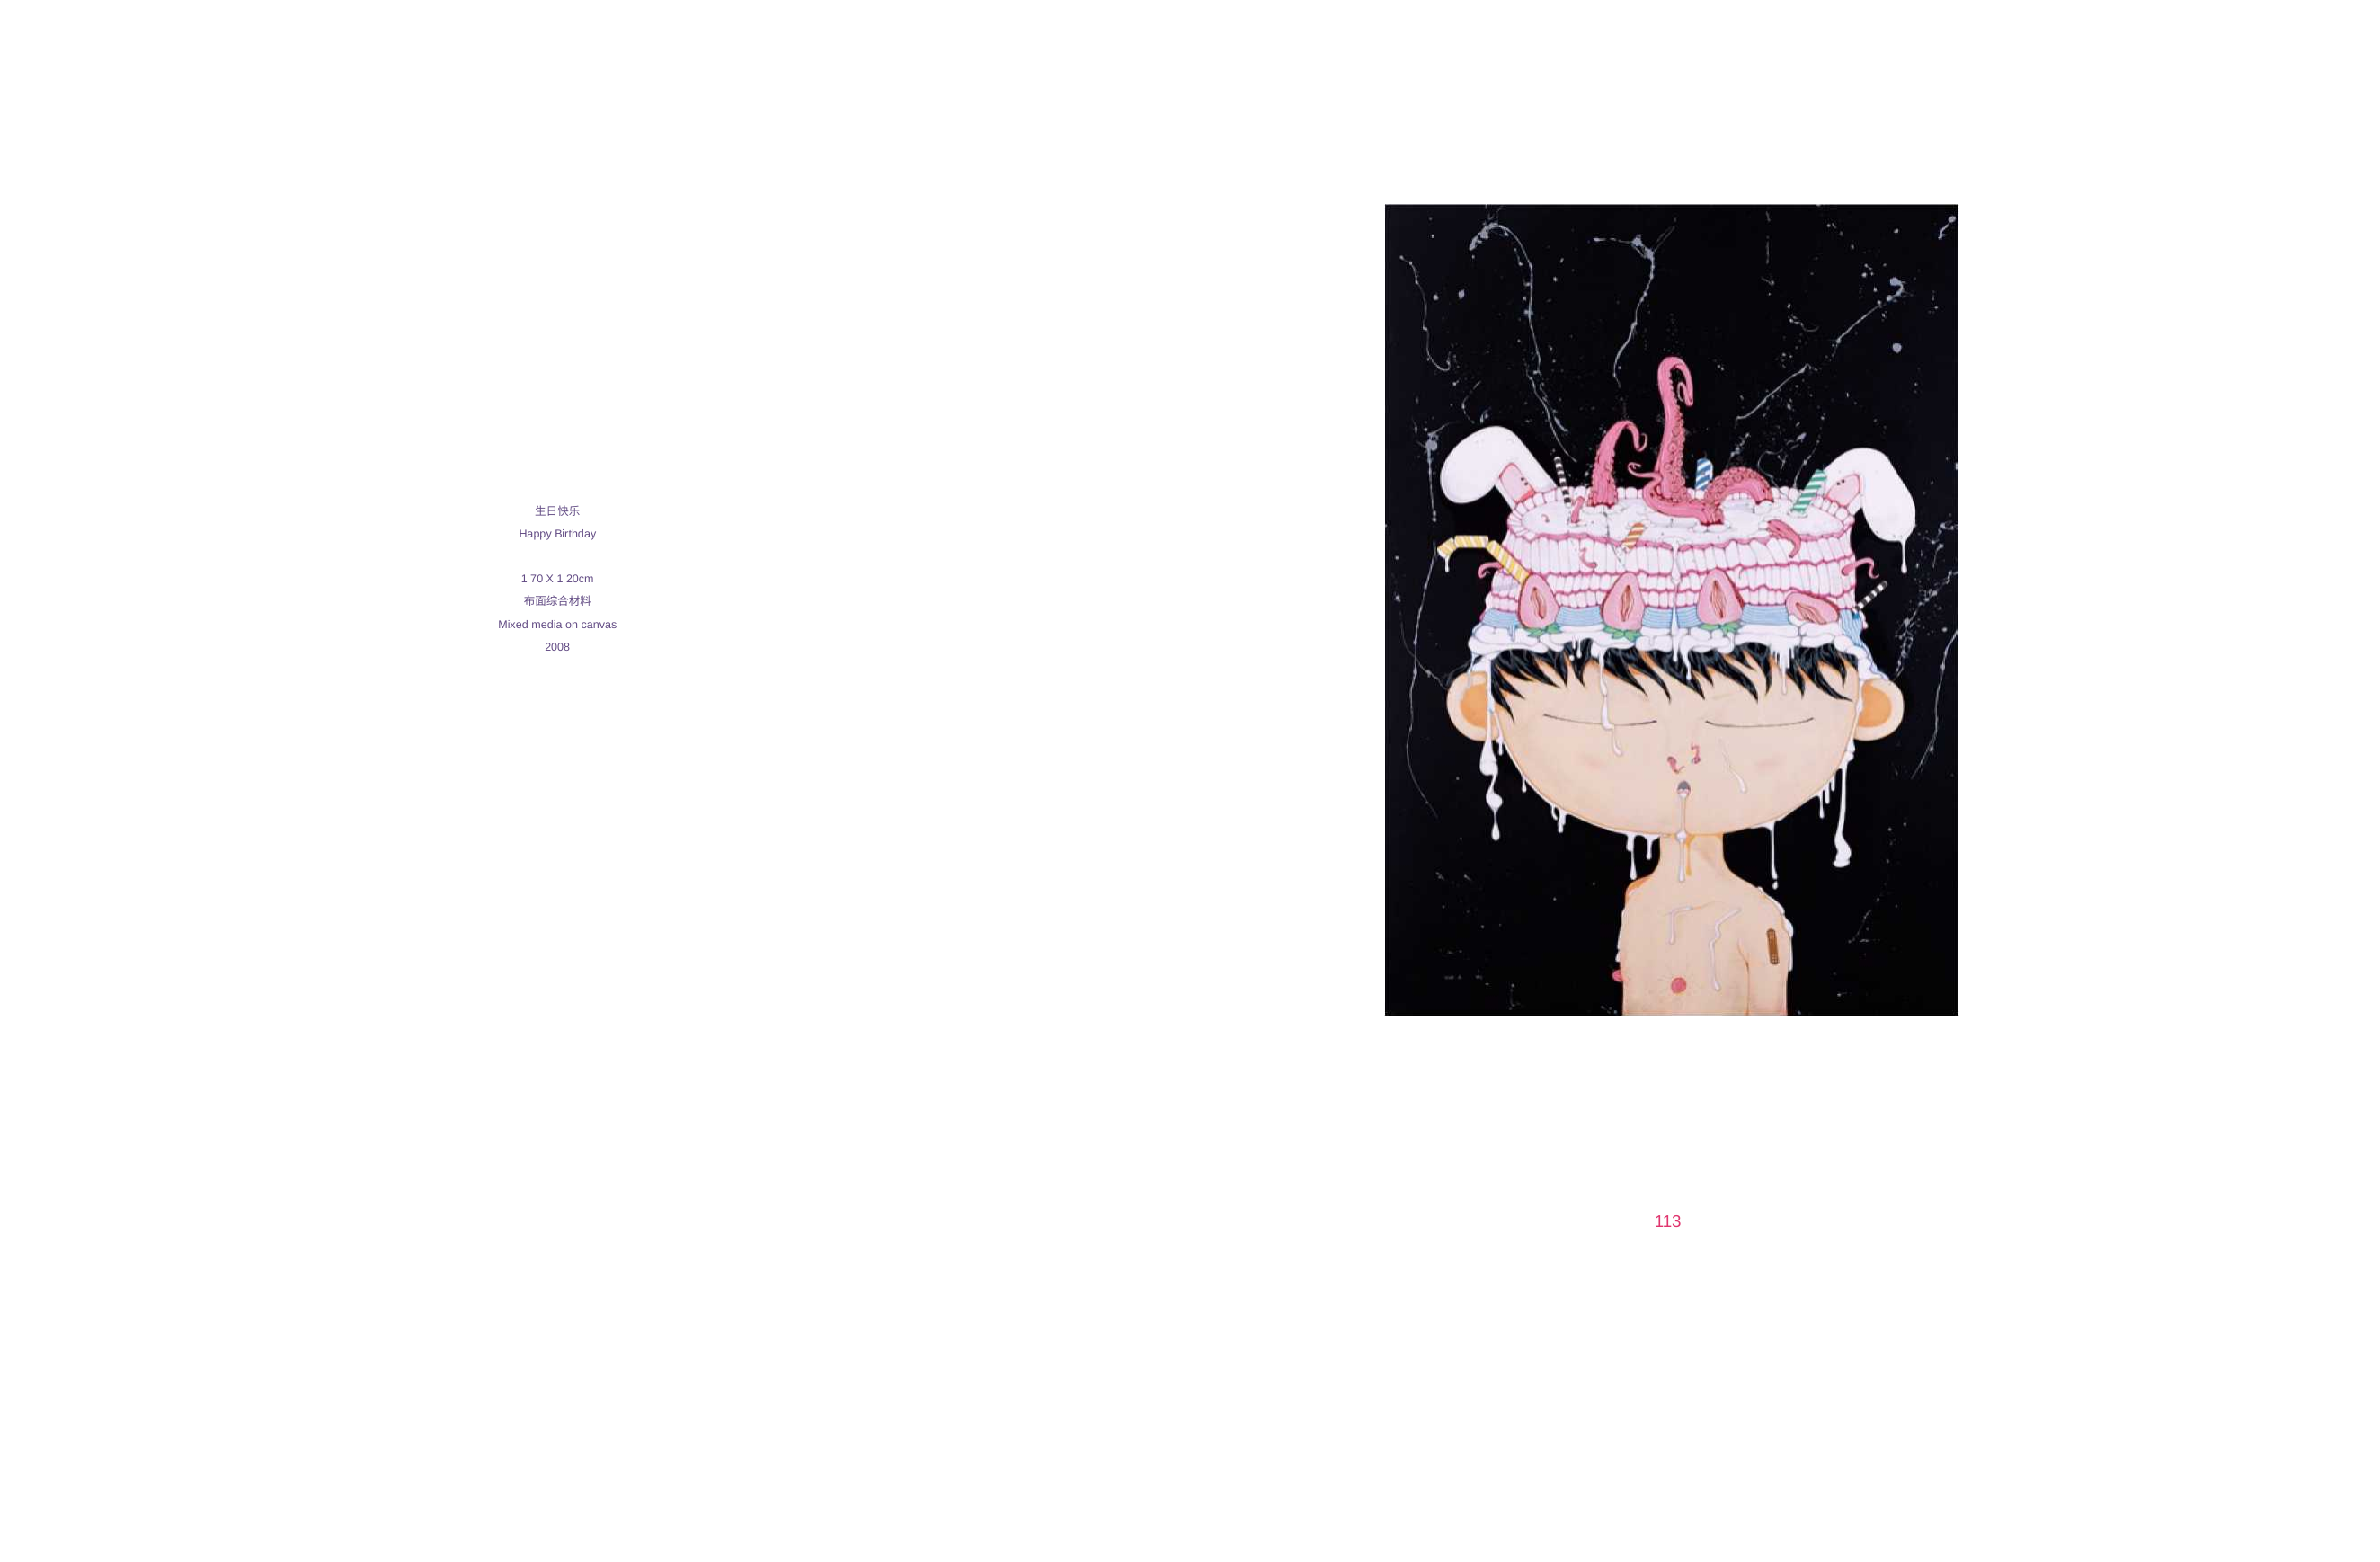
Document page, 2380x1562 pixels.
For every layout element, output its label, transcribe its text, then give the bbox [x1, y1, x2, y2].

text_box 生日快乐 Happy Birthday 1 70 X 1 20cm 布面综合材料 Mixed media on canvas 2008 [464, 503, 652, 699]
picture [1384, 204, 1960, 1016]
text_box 113 [1654, 1210, 1693, 1229]
